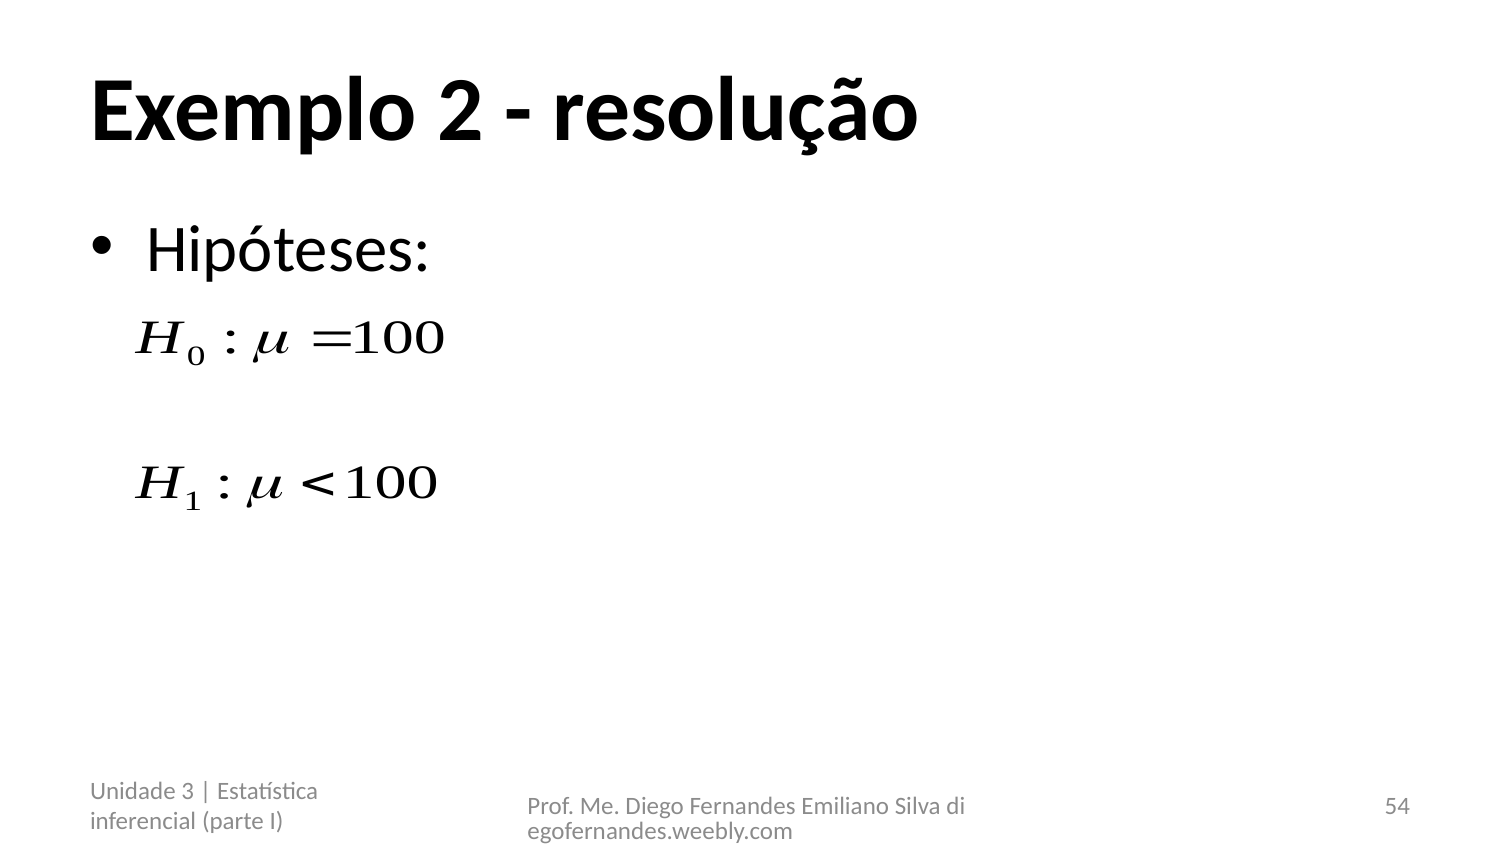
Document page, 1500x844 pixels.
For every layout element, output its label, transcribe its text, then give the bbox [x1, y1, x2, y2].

title Exemplo 2 - resolução [75, 33, 1425, 175]
list Hipóteses: [75, 196, 1425, 754]
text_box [123, 306, 455, 520]
slide_number Unidade 3 | Estatística inferencial (parte I) [75, 782, 425, 827]
footer Prof. Me. Diego Fernandes Emiliano Silva diegofernandes.weebly.com [512, 782, 988, 827]
slide_number 54 [1074, 782, 1425, 827]
